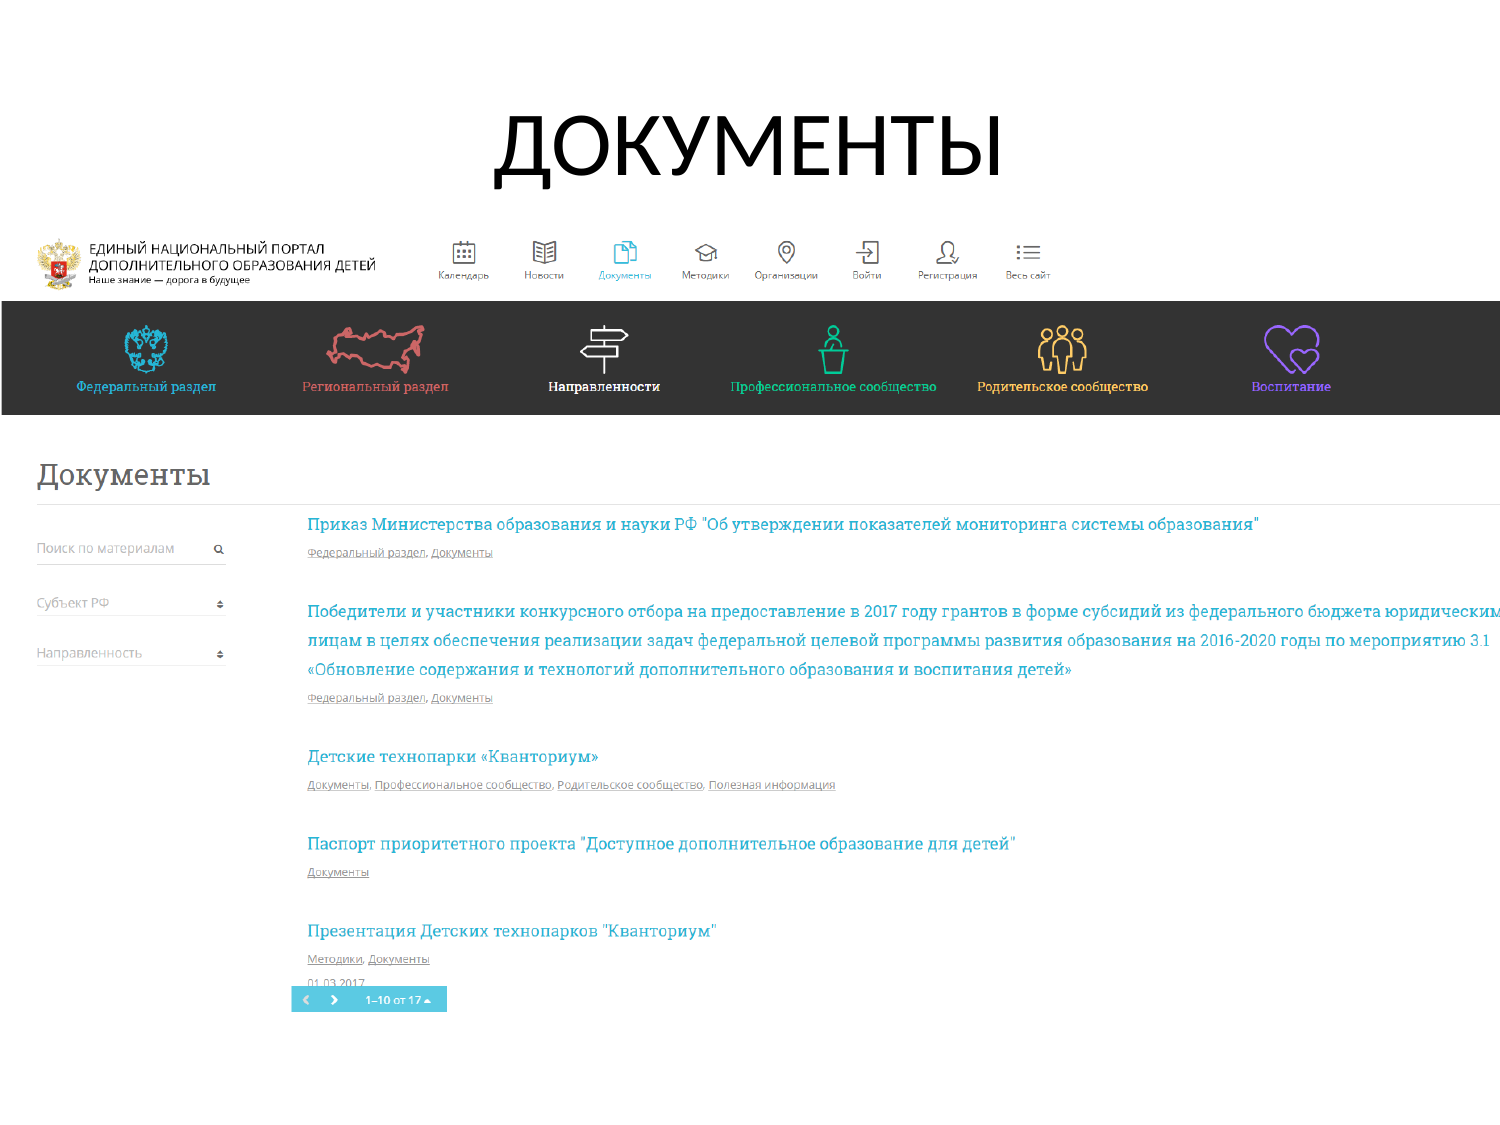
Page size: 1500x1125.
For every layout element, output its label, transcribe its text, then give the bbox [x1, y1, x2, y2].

title ДОКУМЕНТЫ [75, 45, 1425, 230]
picture [1, 231, 1500, 1012]
